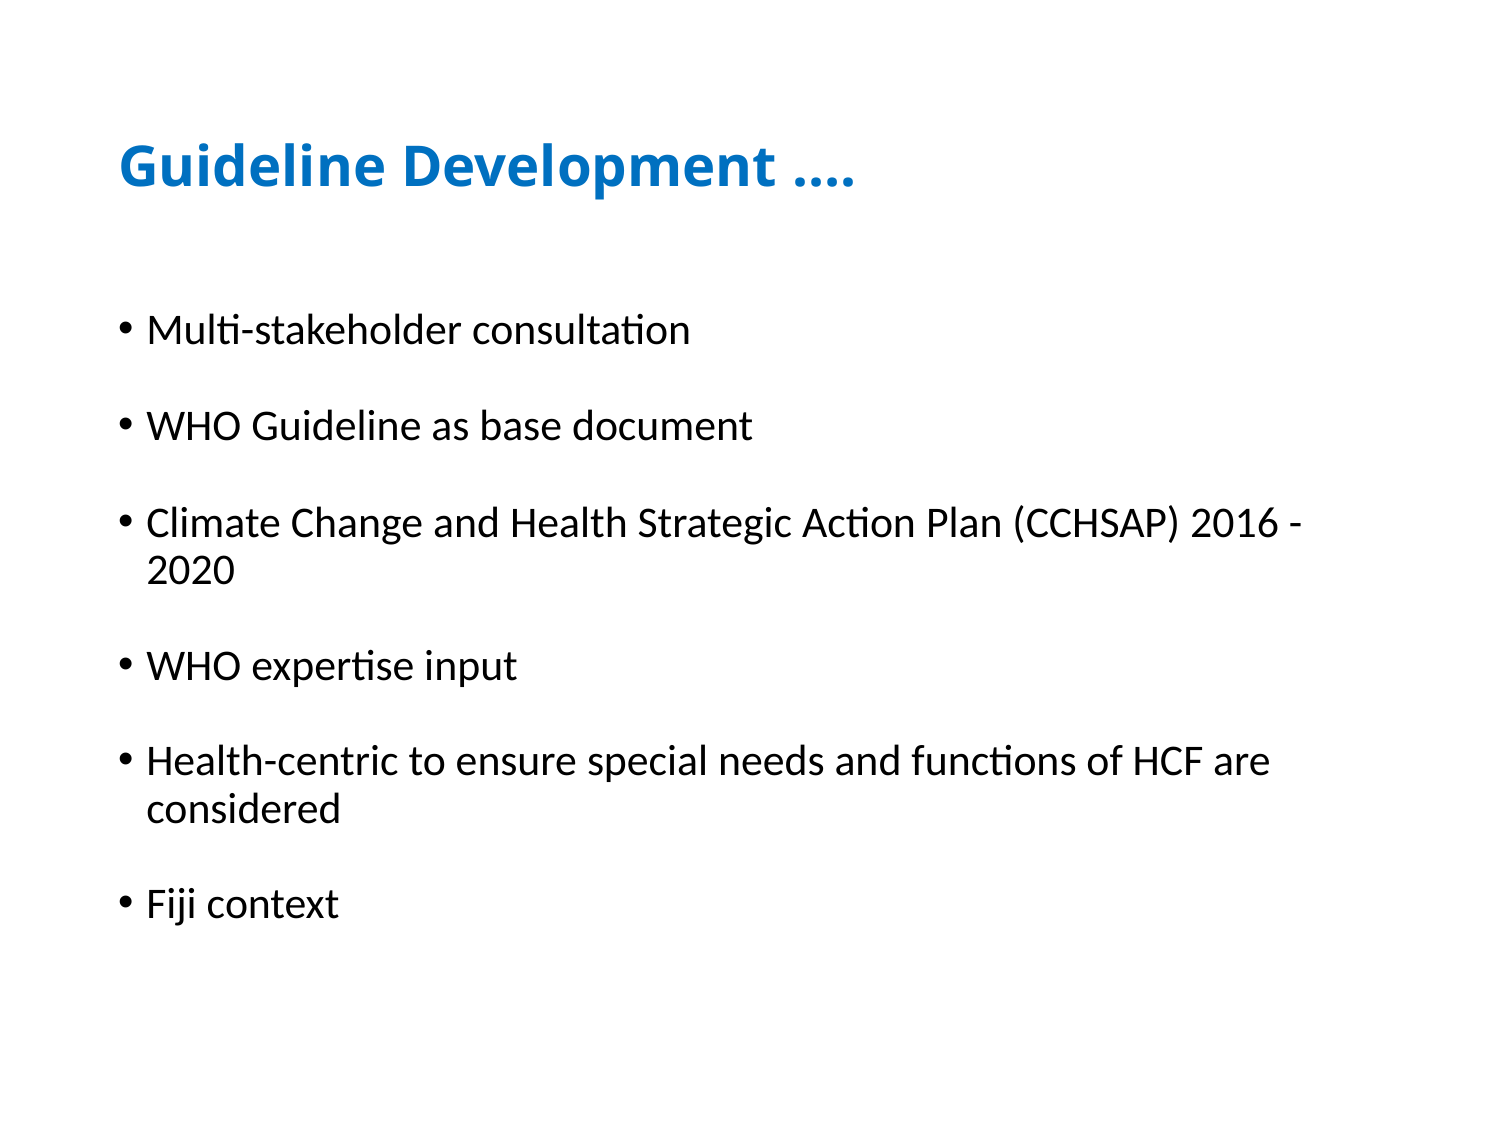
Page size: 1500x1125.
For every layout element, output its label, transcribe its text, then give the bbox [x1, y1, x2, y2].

list Multi-stakeholder consultation WHO Guideline as base document Climate Change and Health Strategic Action Plan (CCHSAP) 2016 -2020 WHO expertise input Health-centric to ensure special needs and functions of HCF are considered Fiji context [103, 299, 1397, 1014]
title Guideline Development …. [103, 59, 1397, 278]
